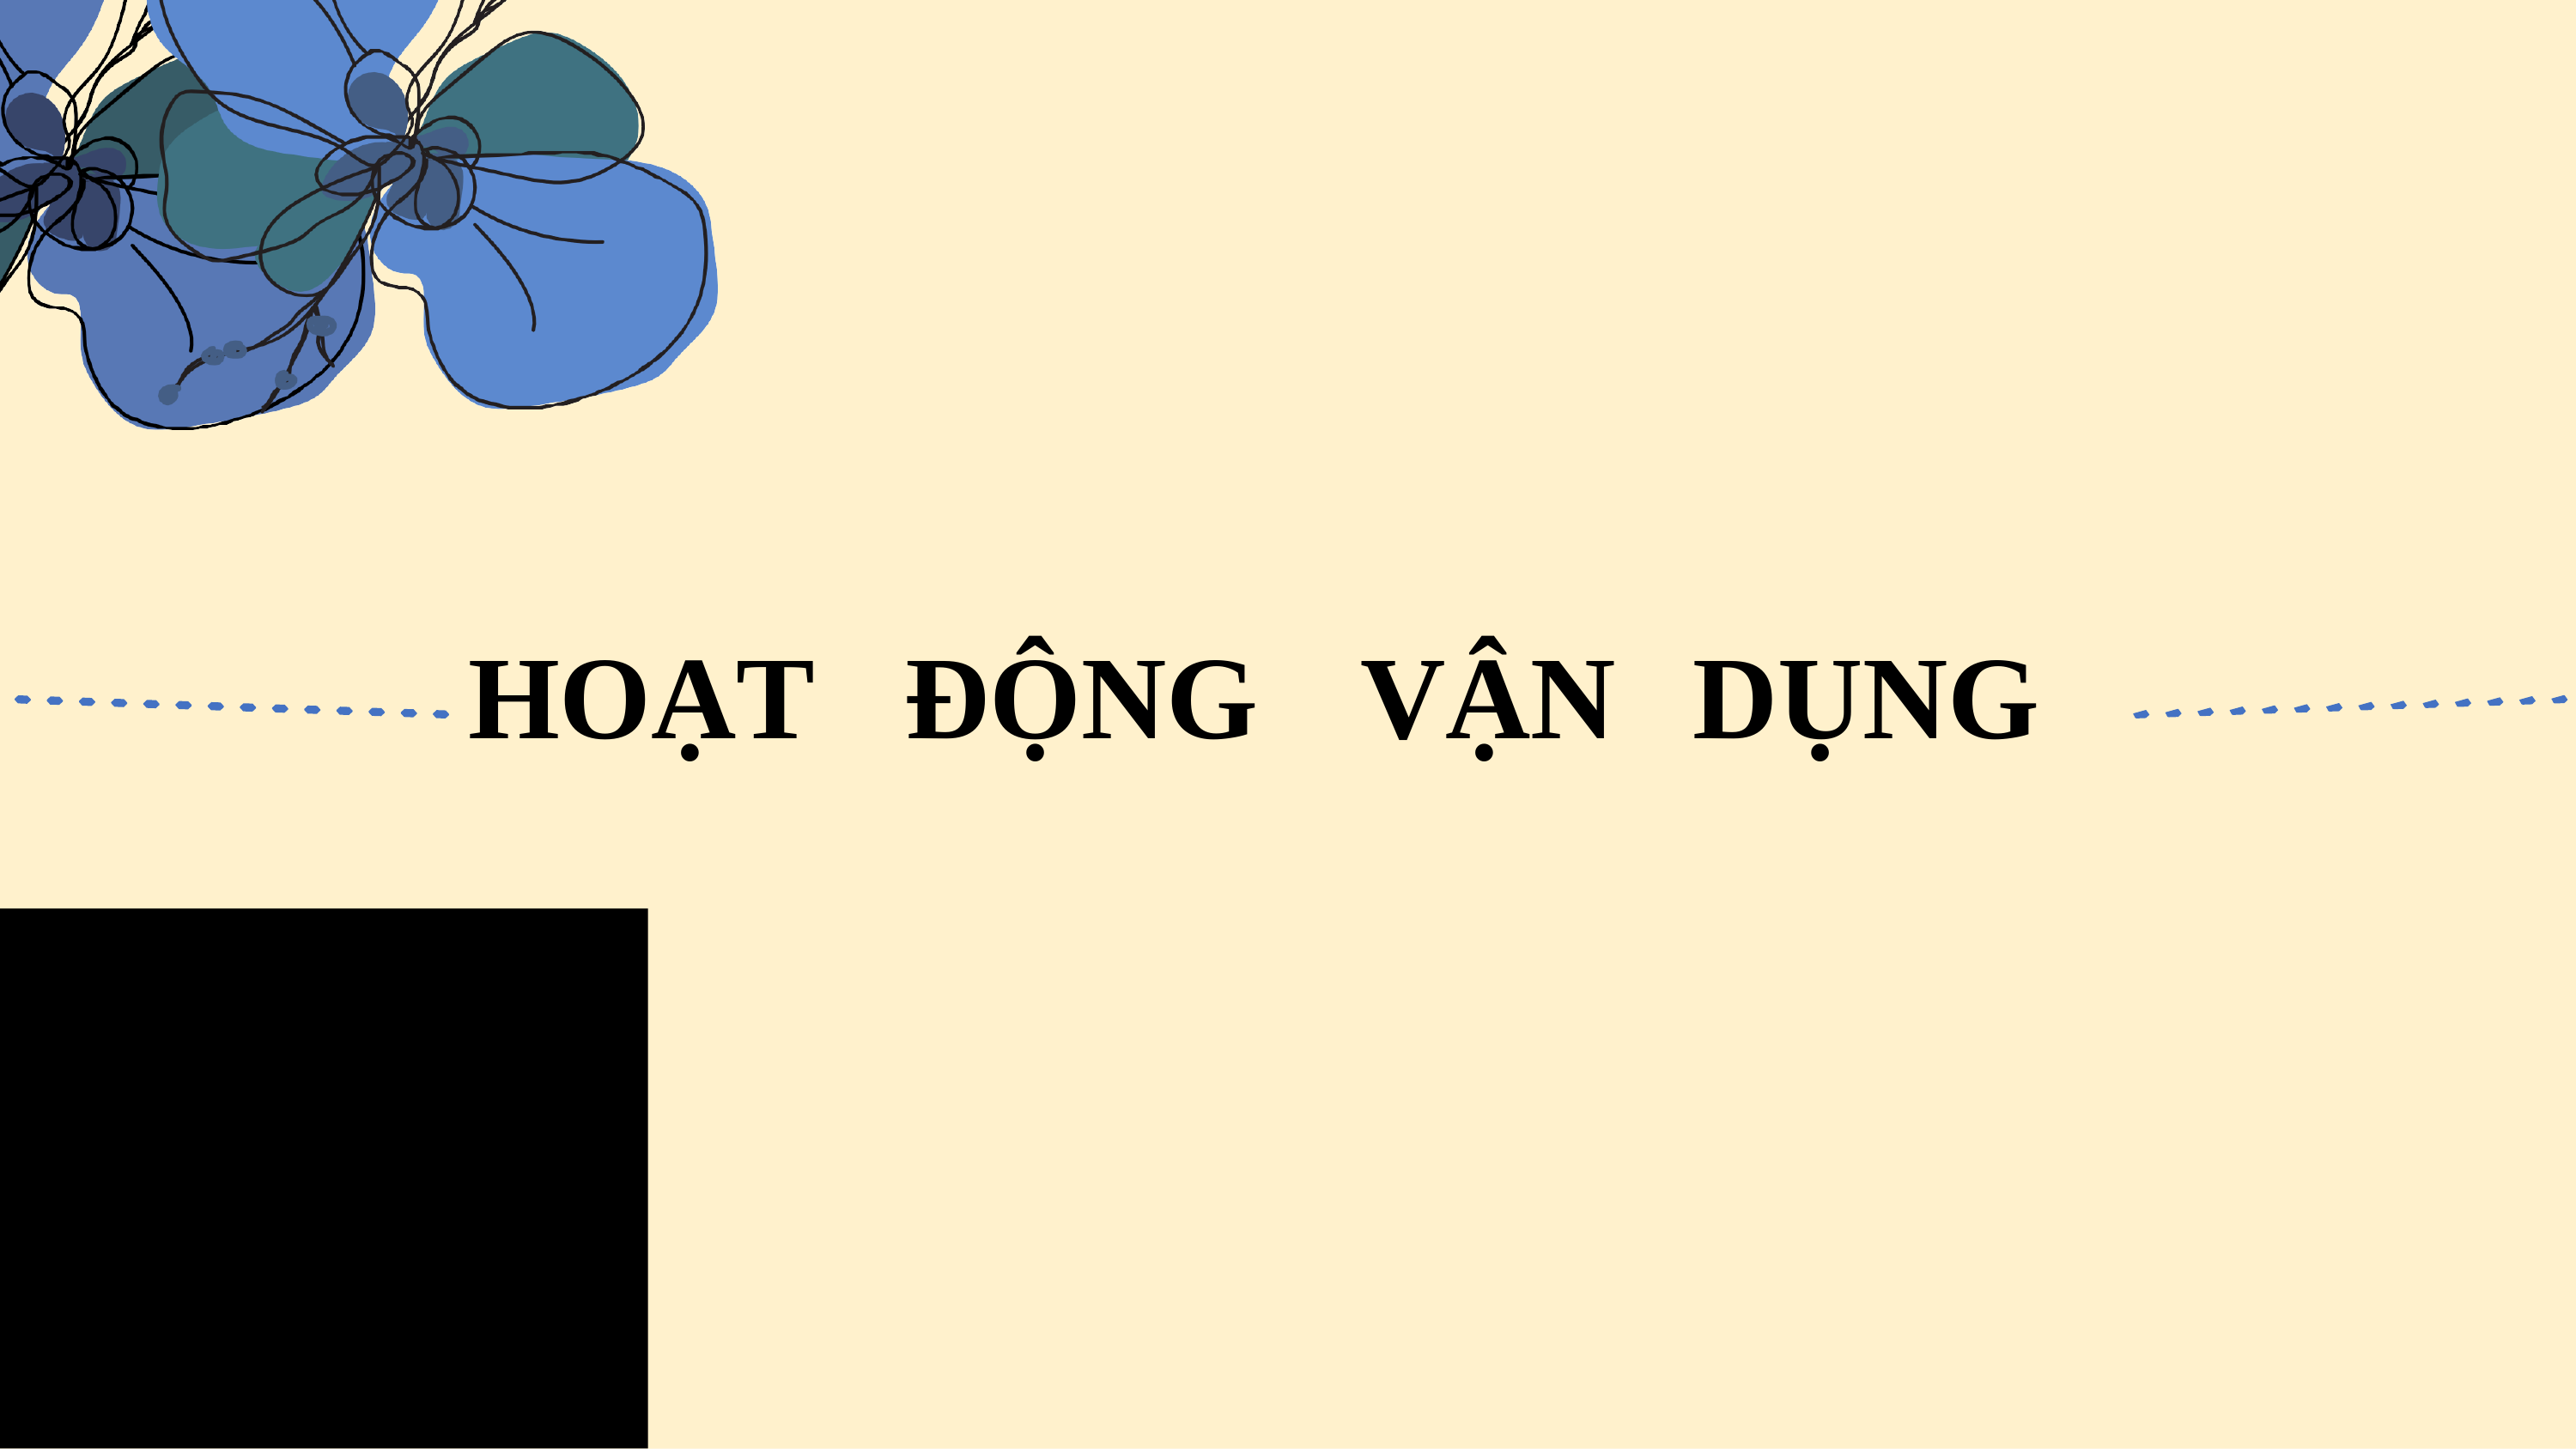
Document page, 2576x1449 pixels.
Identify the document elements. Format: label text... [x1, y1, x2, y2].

picture [0, 0, 719, 430]
text_box [143, 700, 160, 709]
text_box [2197, 707, 2215, 717]
text_box [2293, 704, 2311, 713]
text_box [304, 705, 321, 714]
text_box [271, 704, 289, 713]
text_box [15, 695, 31, 704]
text_box [433, 710, 449, 718]
text_box [0, 908, 648, 1449]
text_box [2229, 706, 2246, 715]
text_box [79, 697, 95, 706]
text_box [2133, 710, 2150, 718]
text_box [336, 706, 353, 715]
text_box [46, 696, 64, 706]
text_box [2487, 697, 2504, 706]
text_box [207, 701, 224, 711]
text_box [2551, 694, 2568, 704]
text_box [2422, 700, 2439, 708]
text_box [240, 703, 257, 712]
text_box [2391, 700, 2407, 710]
text_box [368, 707, 386, 717]
text_box [175, 700, 192, 710]
text_box [2519, 696, 2536, 705]
text_box [2358, 701, 2375, 711]
text_box [111, 699, 128, 707]
text_box [2165, 708, 2182, 718]
text_box [2262, 705, 2278, 714]
title HOẠT ĐỘNG VẬN DỤNG [466, 619, 2108, 864]
text_box [2326, 703, 2342, 712]
text_box [400, 708, 417, 718]
text_box [2455, 698, 2471, 707]
